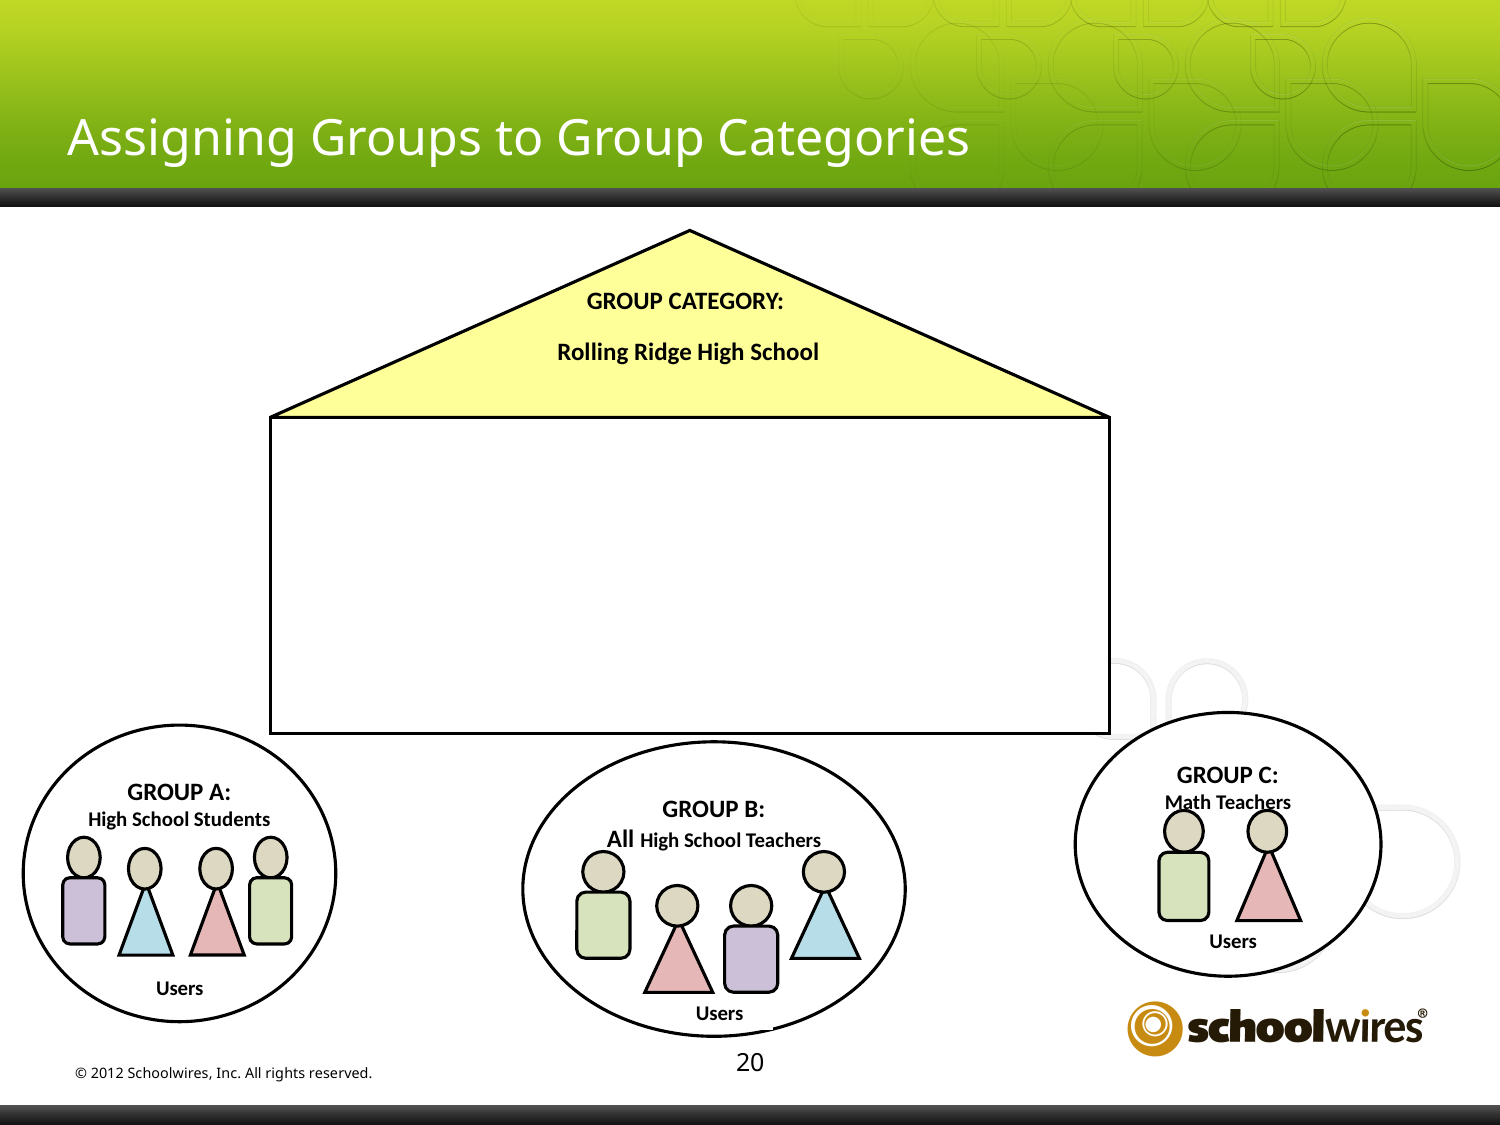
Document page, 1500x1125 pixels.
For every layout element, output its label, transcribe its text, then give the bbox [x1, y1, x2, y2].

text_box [269, 230, 1110, 735]
picture [0, 0, 1500, 1125]
slide_number 20 [701, 1046, 799, 1077]
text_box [1074, 712, 1382, 977]
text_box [22, 724, 336, 1022]
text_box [522, 741, 906, 1037]
list Assigning Groups to Group Categories [67, 56, 1424, 166]
